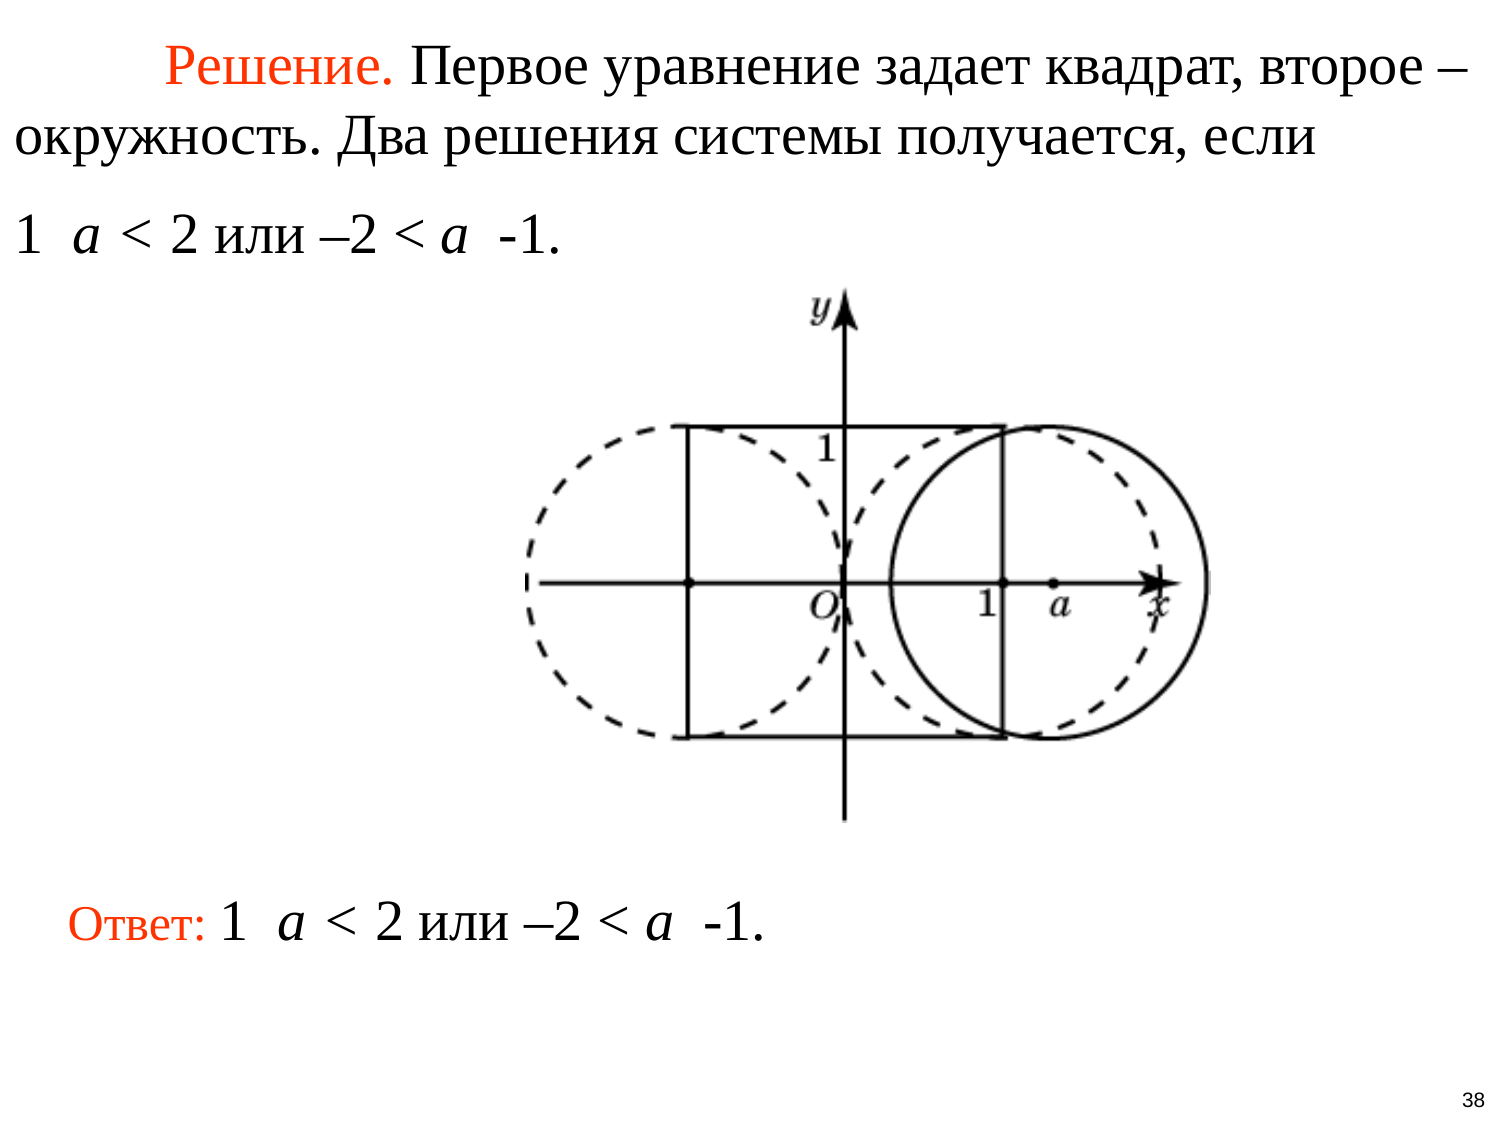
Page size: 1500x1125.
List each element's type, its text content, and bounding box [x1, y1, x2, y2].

slide_number 38 [1417, 1079, 1500, 1125]
picture [525, 281, 1211, 823]
